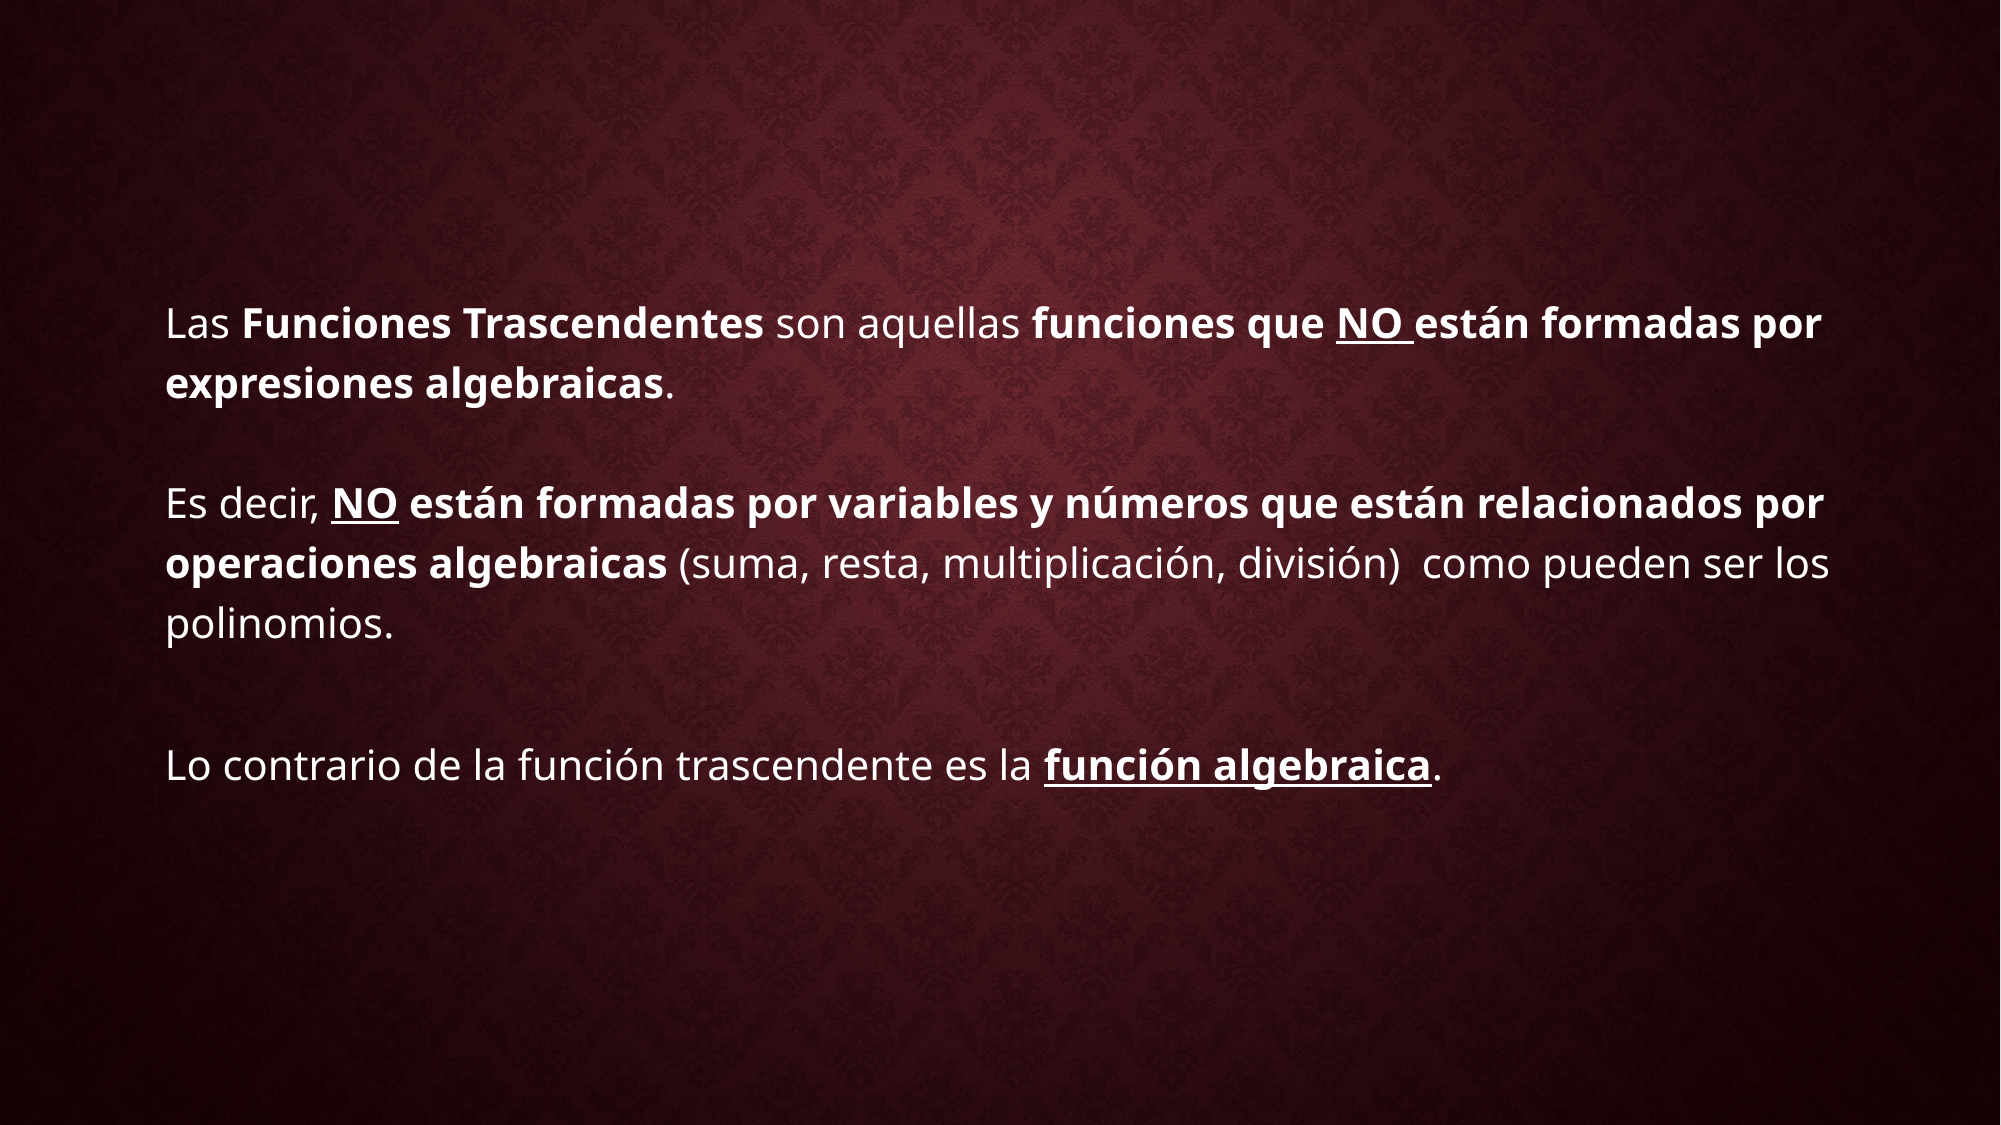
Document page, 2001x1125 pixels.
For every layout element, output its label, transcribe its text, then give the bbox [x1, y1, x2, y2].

list Las Funciones Trascendentes son aquellas funciones que NO están formadas por expresiones algebraicas. Es decir, NO están formadas por variables y números que están relacionados por operaciones algebraicas (suma, resta, multiplicación, división) como pueden ser los polinomios. Lo contrario de la función trascendente es la función algebraica. [149, 46, 1849, 1078]
